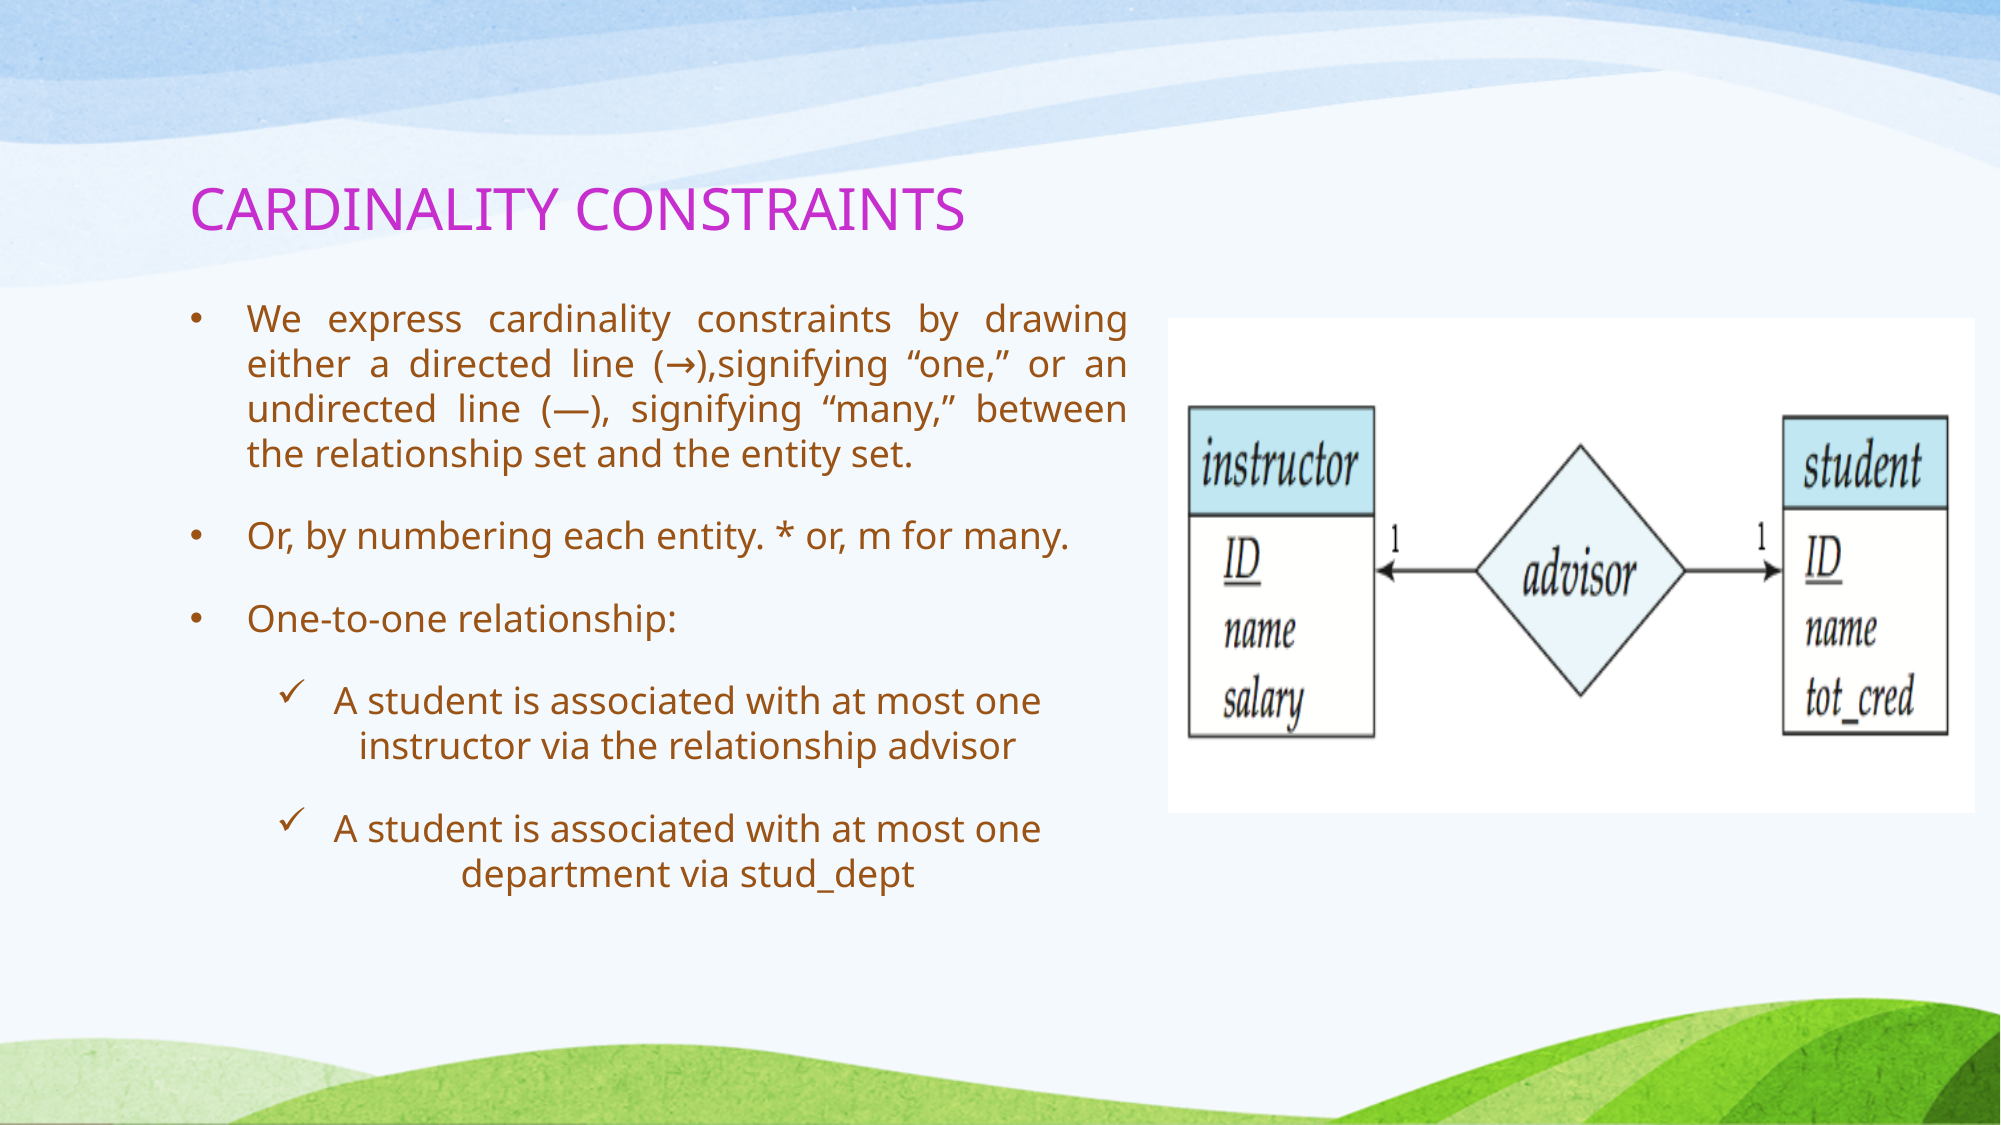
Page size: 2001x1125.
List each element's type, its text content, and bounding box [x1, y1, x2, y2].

list We express cardinality constraints by drawing either a directed line (→),signifying “one,” or an undirected line (—), signifying “many,” between the relationship set and the entity set. Or, by numbering each entity. * or, m for many. One-to-one relationship: A student is associated with at most one instructor via the relationship advisor A student is associated with at most one department via stud_dept [174, 287, 1145, 982]
picture [0, 0, 2001, 1125]
title CARDINALITY CONSTRAINTS [174, 50, 1825, 250]
